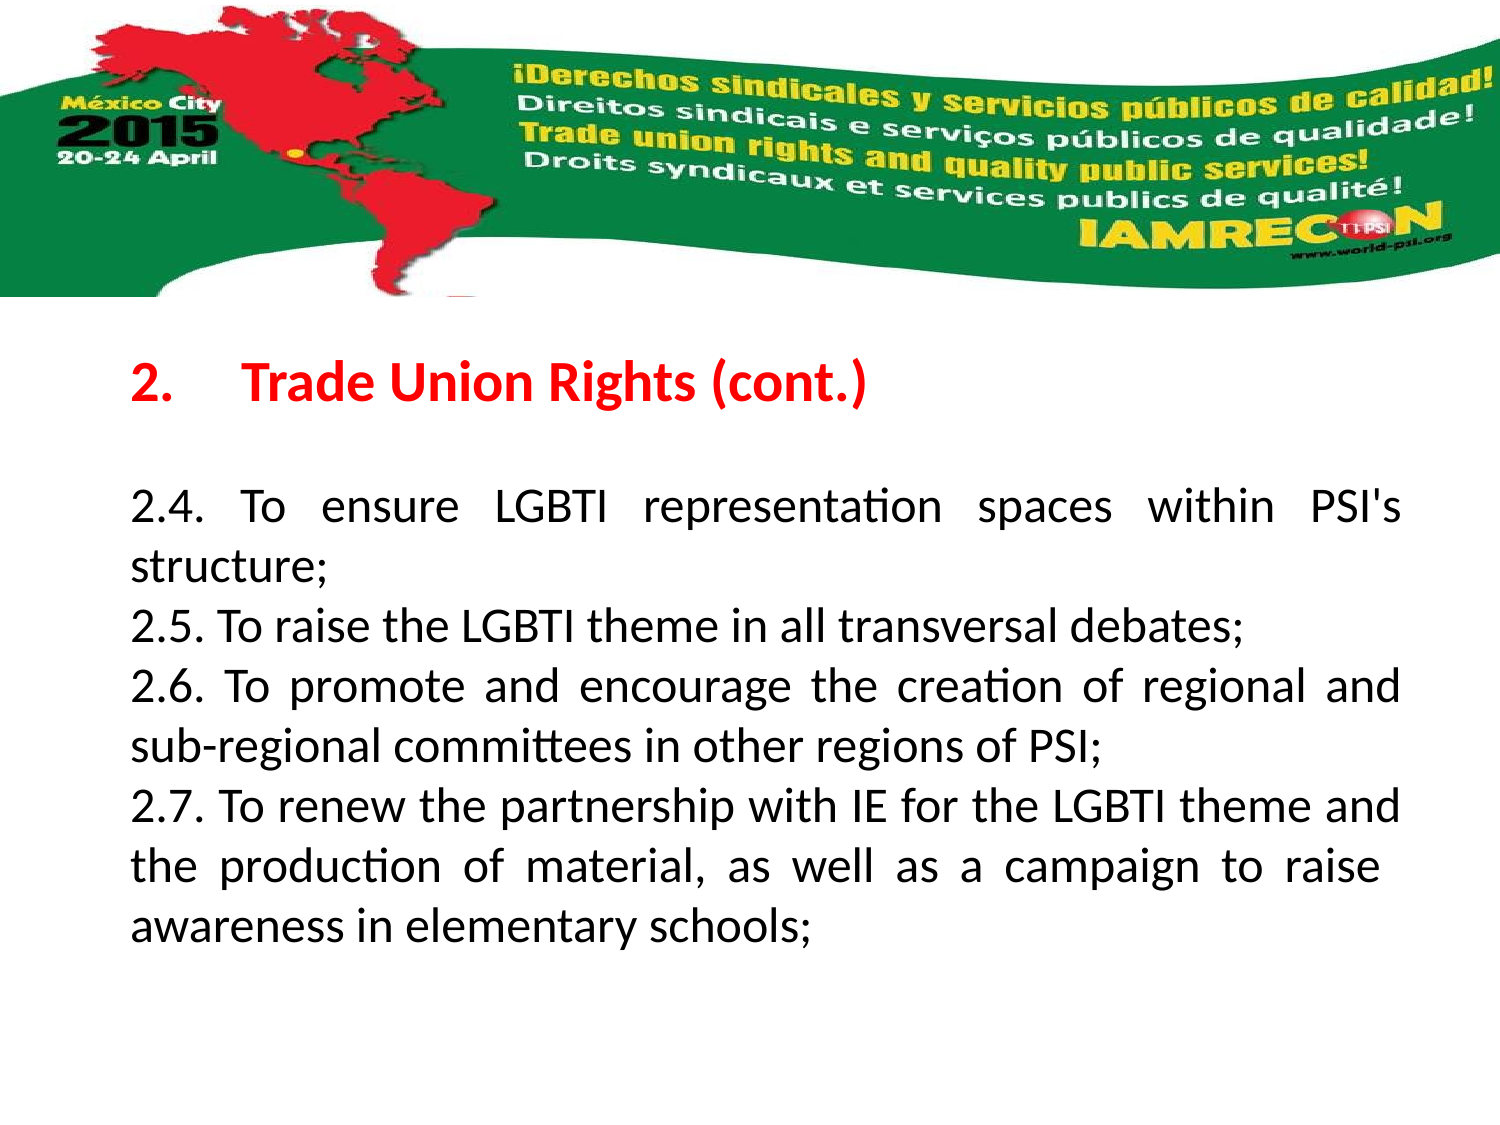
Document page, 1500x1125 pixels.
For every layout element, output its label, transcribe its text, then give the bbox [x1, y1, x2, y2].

picture [0, 5, 1500, 298]
text_box 2. Trade Union Rights (cont.) 2.4. To ensure LGBTI representation spaces within PSI's structure; 2.5. To raise the LGBTI theme in all transversal debates; 2.6. To promote and encourage the creation of regional and sub-regional committees in other regions of PSI; 2.7. To renew the partnership with IE for the LGBTI theme and the production of material, as well as a campaign to raise awareness in elementary schools; [115, 335, 1418, 1021]
